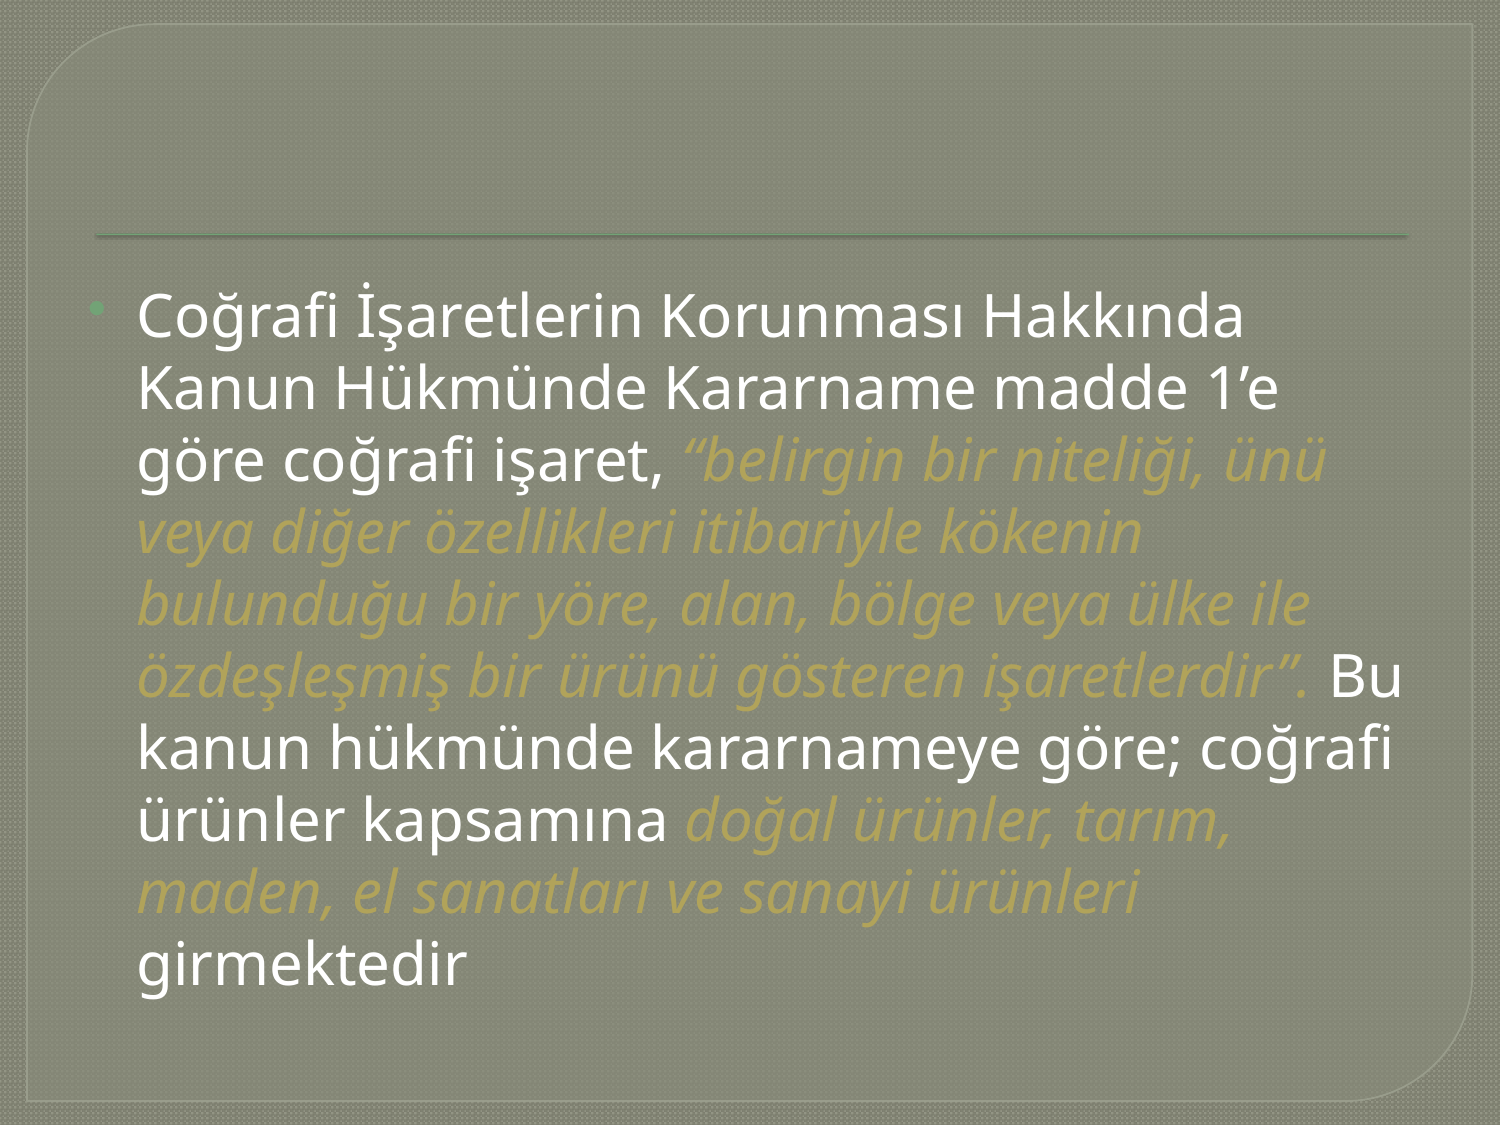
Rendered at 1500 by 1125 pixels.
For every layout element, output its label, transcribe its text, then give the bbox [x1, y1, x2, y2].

list Coğrafi İşaretlerin Korunması Hakkında Kanun Hükmünde Kararname madde 1’e göre coğrafi işaret, “belirgin bir niteliği, ünü veya diğer özellikleri itibariyle kökenin bulunduğu bir yöre, alan, bölge veya ülke ile özdeşleşmiş bir ürünü gösteren işaretlerdir”. Bu kanun hükmünde kararnameye göre; coğrafi ürünler kapsamına doğal ürünler, tarım, maden, el sanatları ve sanayi ürünleri girmektedir [75, 270, 1425, 1013]
